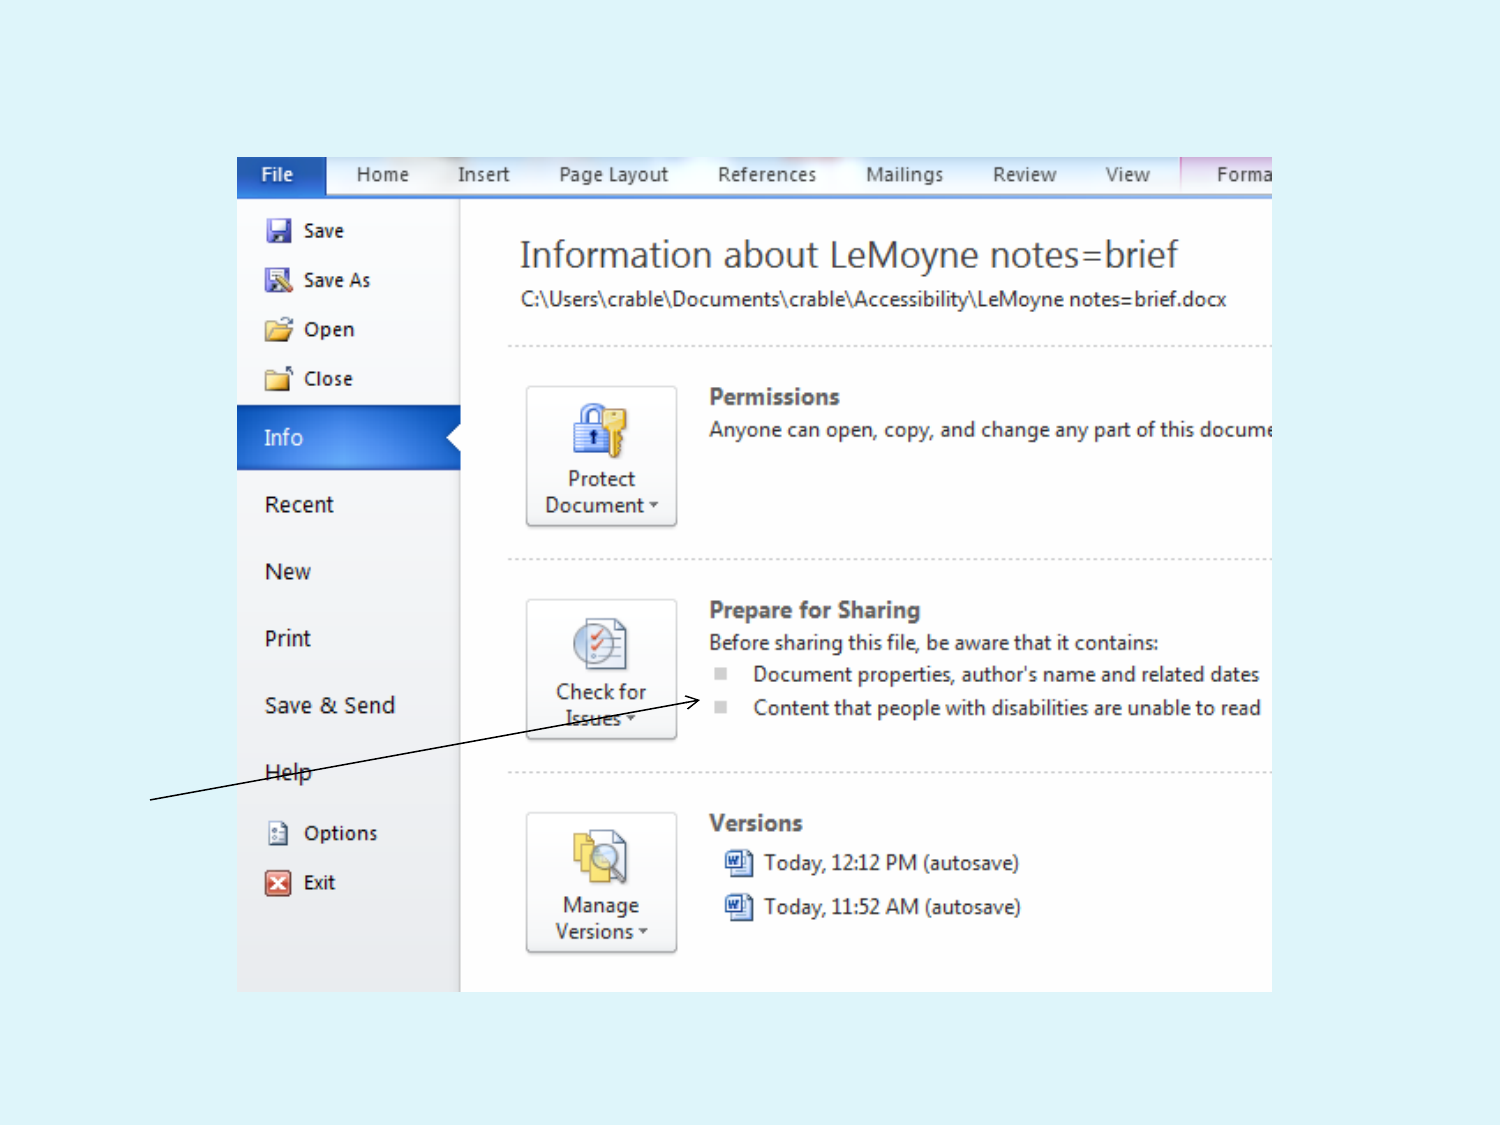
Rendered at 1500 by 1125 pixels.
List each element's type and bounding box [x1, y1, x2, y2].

picture [237, 157, 1272, 993]
text_box [149, 699, 701, 801]
